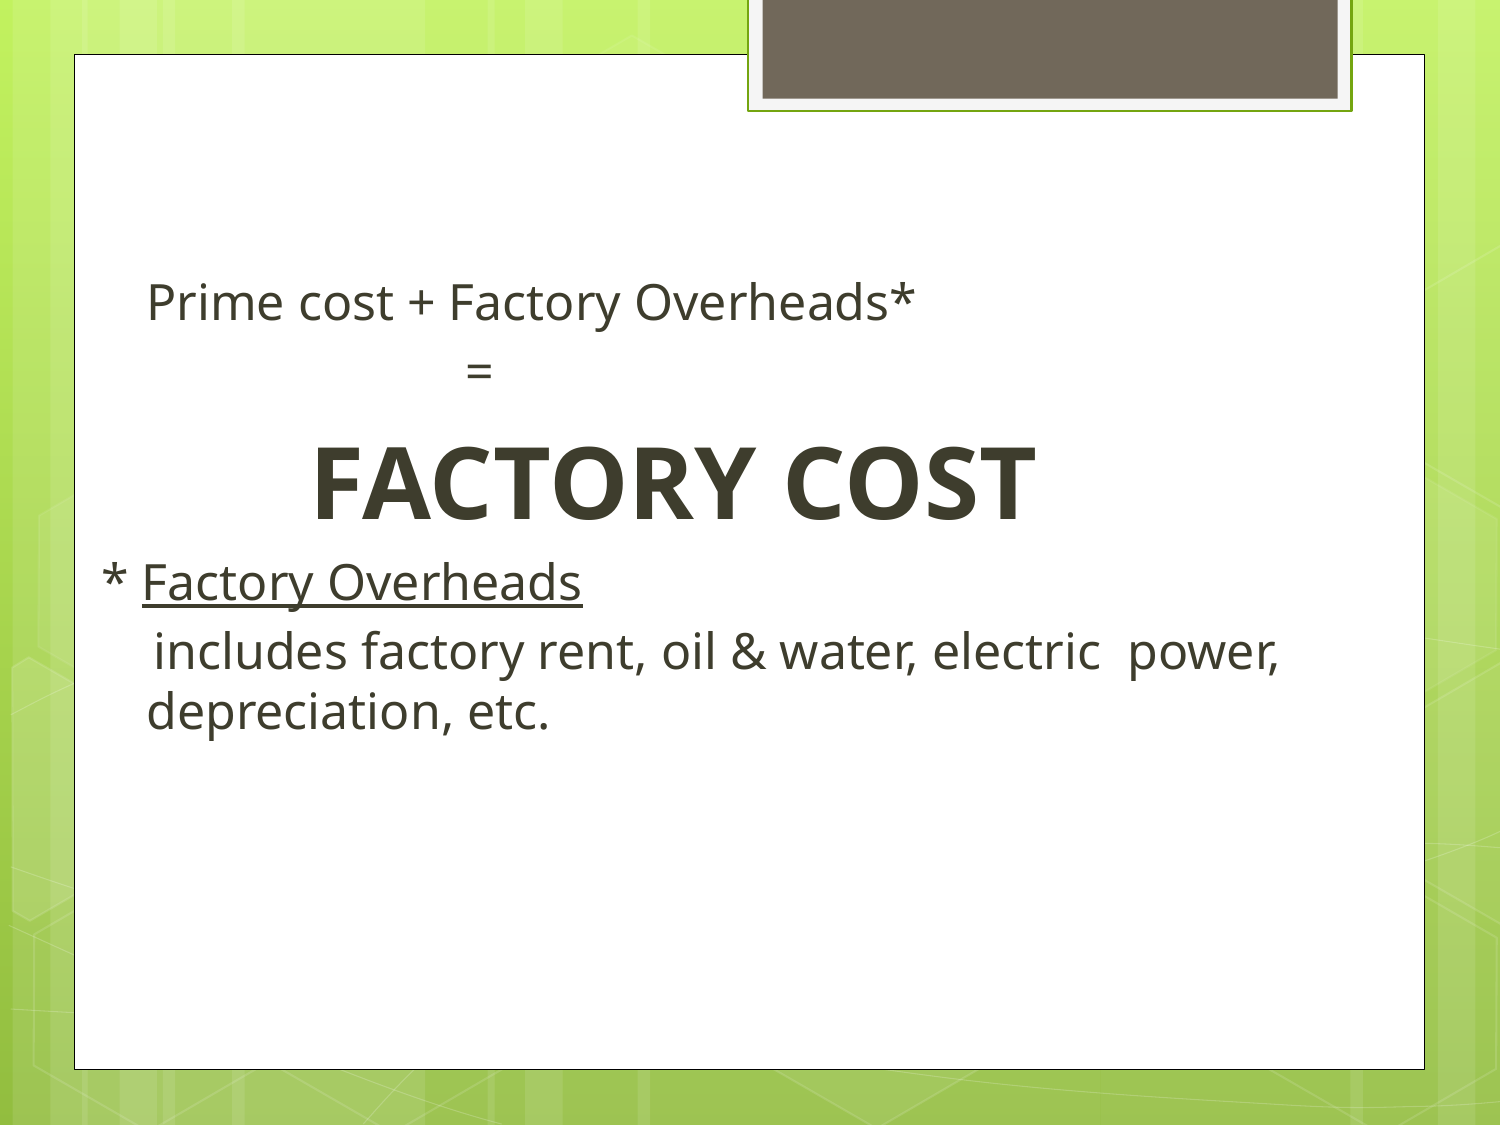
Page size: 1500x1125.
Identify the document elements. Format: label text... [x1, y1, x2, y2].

list Prime cost + Factory Overheads* = FACTORY COST * Factory Overheads includes factory rent, oil & water, electric power, depreciation, etc. [75, 262, 1463, 1005]
